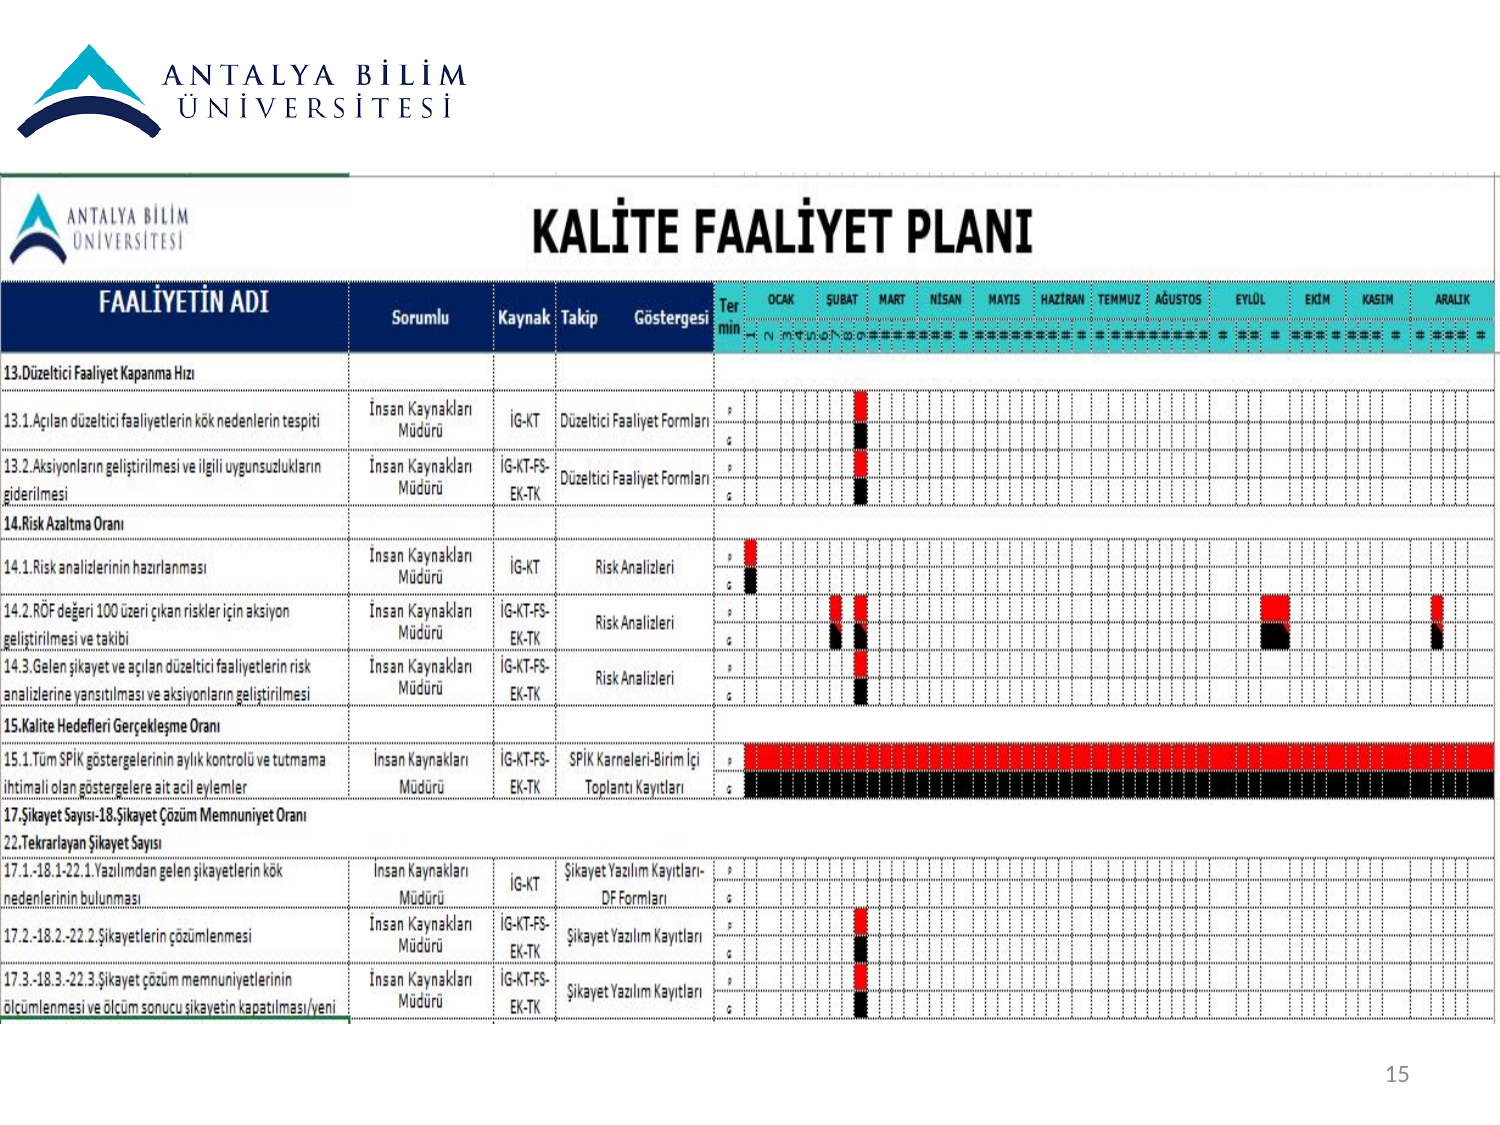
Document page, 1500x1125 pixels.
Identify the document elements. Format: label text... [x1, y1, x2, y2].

slide_number 15 [1074, 1042, 1425, 1103]
picture [0, 172, 1500, 1024]
picture [17, 42, 467, 138]
